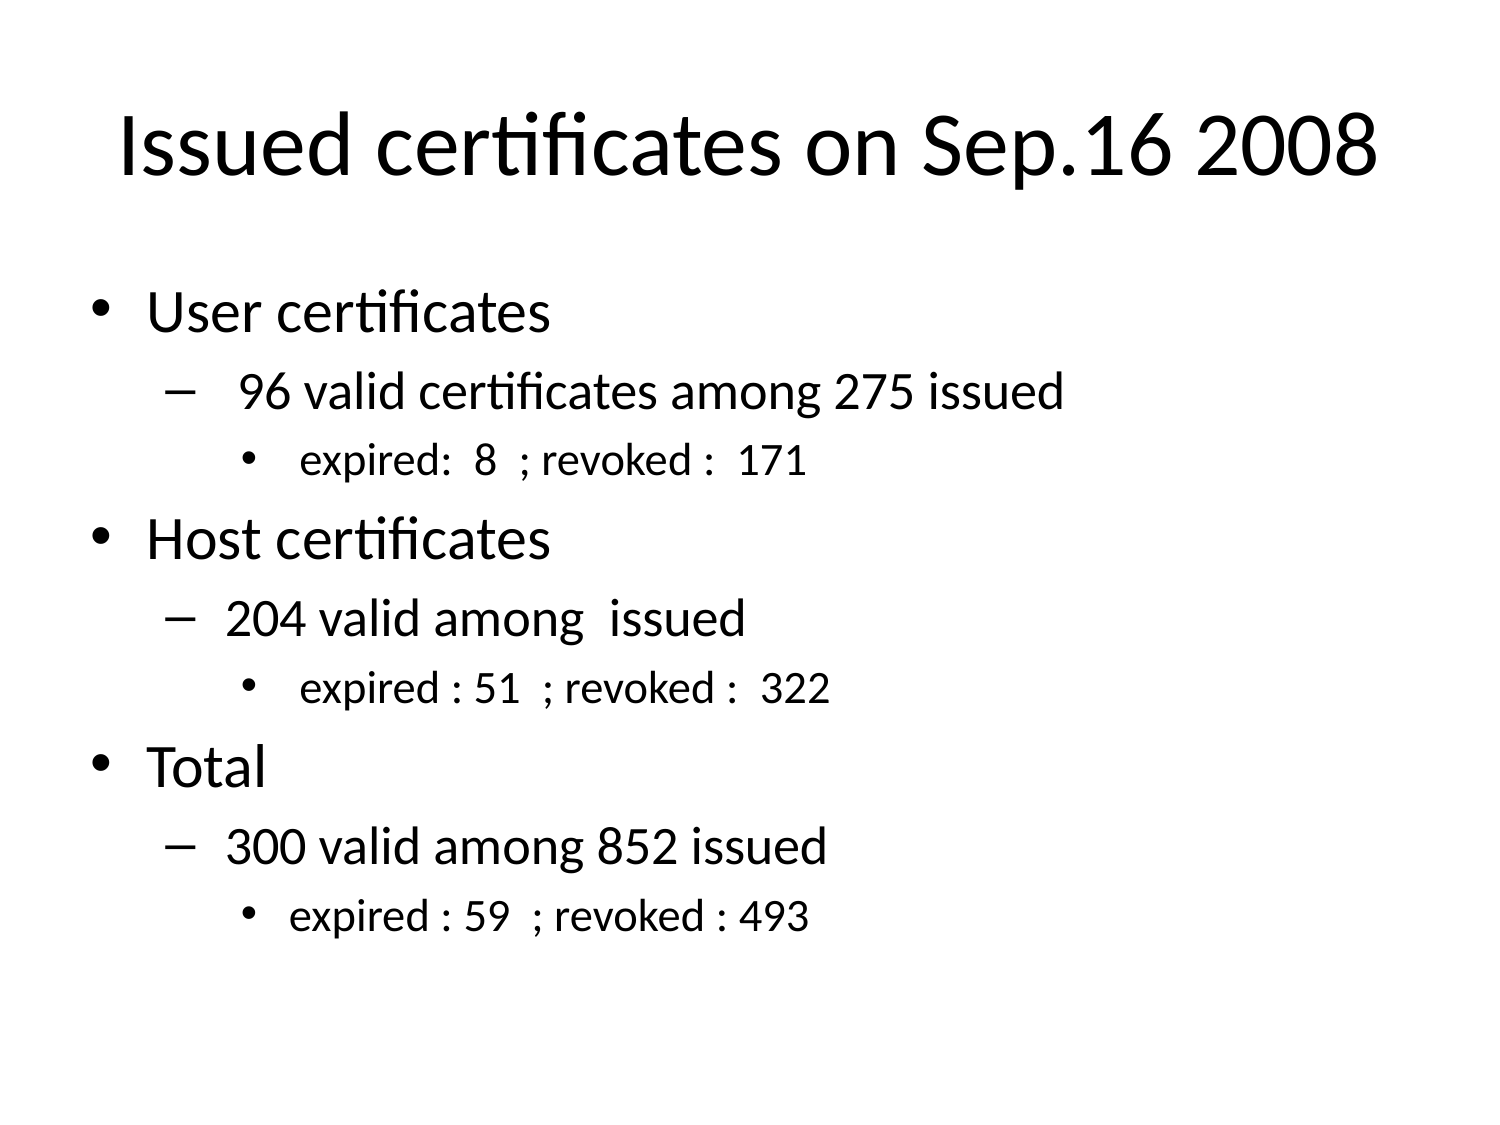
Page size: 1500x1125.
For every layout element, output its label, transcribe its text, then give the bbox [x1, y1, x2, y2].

list User certificates 96 valid certificates among 275 issued expired: 8 ; revoked : 171 Host certificates 204 valid among issued expired : 51 ; revoked : 322 Total 300 valid among 852 issued expired : 59 ; revoked : 493 [75, 262, 1425, 1005]
title Issued certificates on Sep.16 2008 [75, 45, 1425, 233]
